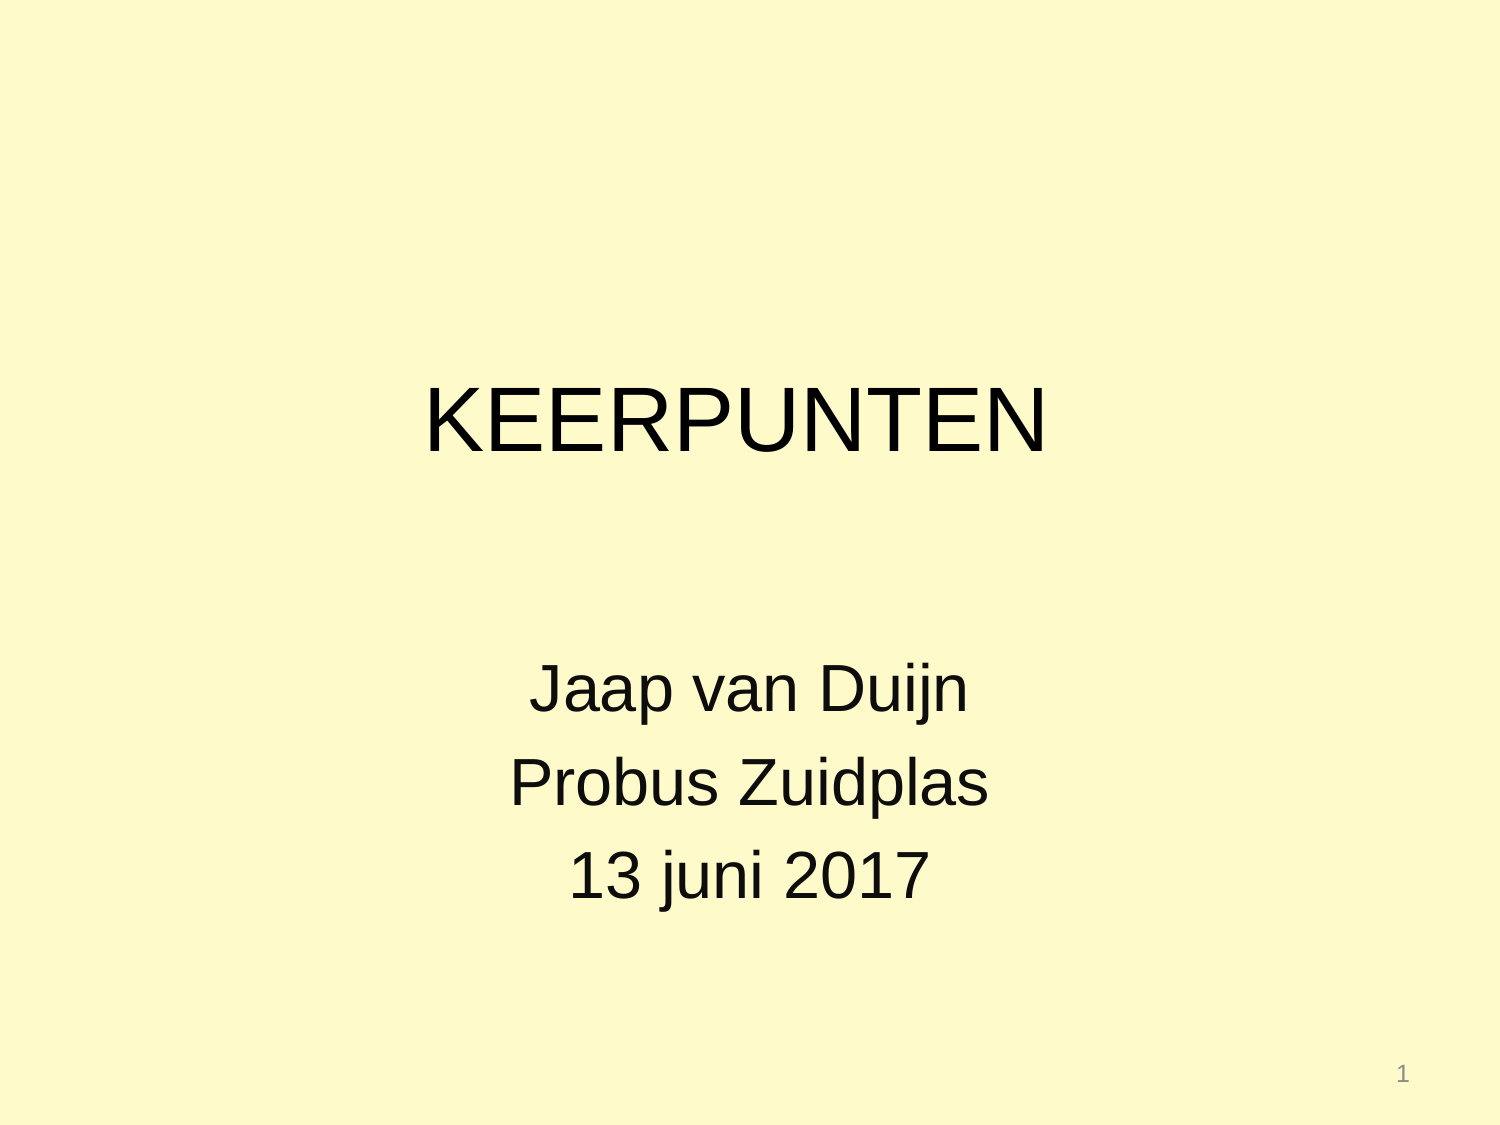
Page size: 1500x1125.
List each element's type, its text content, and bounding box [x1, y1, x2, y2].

title KEERPUNTEN [112, 349, 1388, 591]
subtitle Jaap van Duijn Probus Zuidplas 13 juni 2017 [225, 637, 1275, 925]
slide_number 1 [1074, 1042, 1425, 1103]
